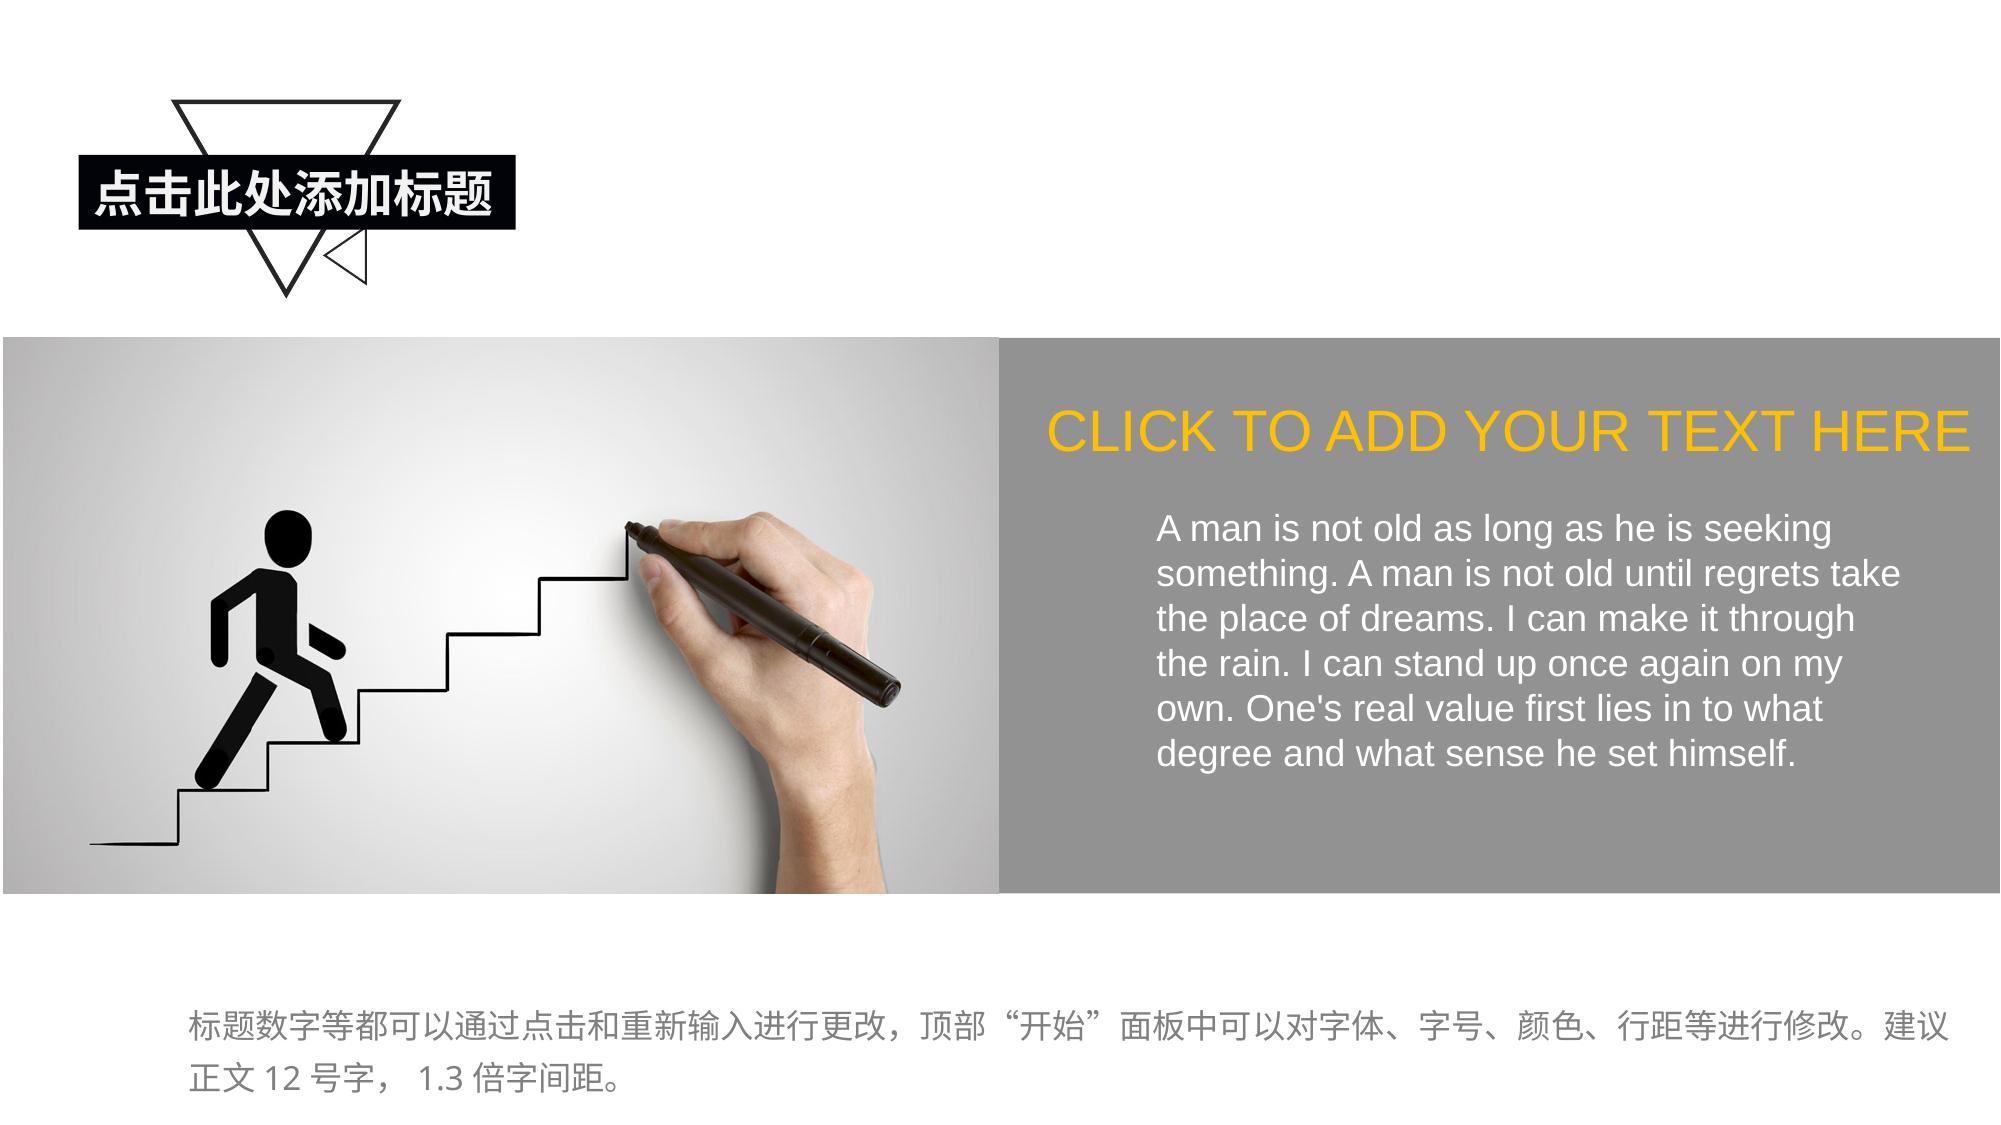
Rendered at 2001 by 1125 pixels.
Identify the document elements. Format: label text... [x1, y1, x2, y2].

text_box [322, 230, 367, 286]
text_box CLICK TO ADD YOUR TEXT HERE [1031, 386, 2000, 471]
text_box 标题数字等都可以通过点击和重新输入进行更改，顶部“开始”面板中可以对字体、字号、颜色、行距等进行修改。建议正文12号字，1.3倍字间距。 [173, 986, 1981, 1105]
text_box [999, 337, 2000, 894]
text_box A man is not old as long as he is seeking something. A man is not old until regrets take the place of dreams. I can make it through the rain. I can stand up once again on my own. One's real value first lies in to what degree and what sense he set himself. [1141, 496, 1922, 781]
picture [3, 337, 999, 894]
text_box 点击此处添加标题 [78, 154, 516, 230]
text_box [172, 100, 400, 154]
text_box [247, 230, 325, 297]
